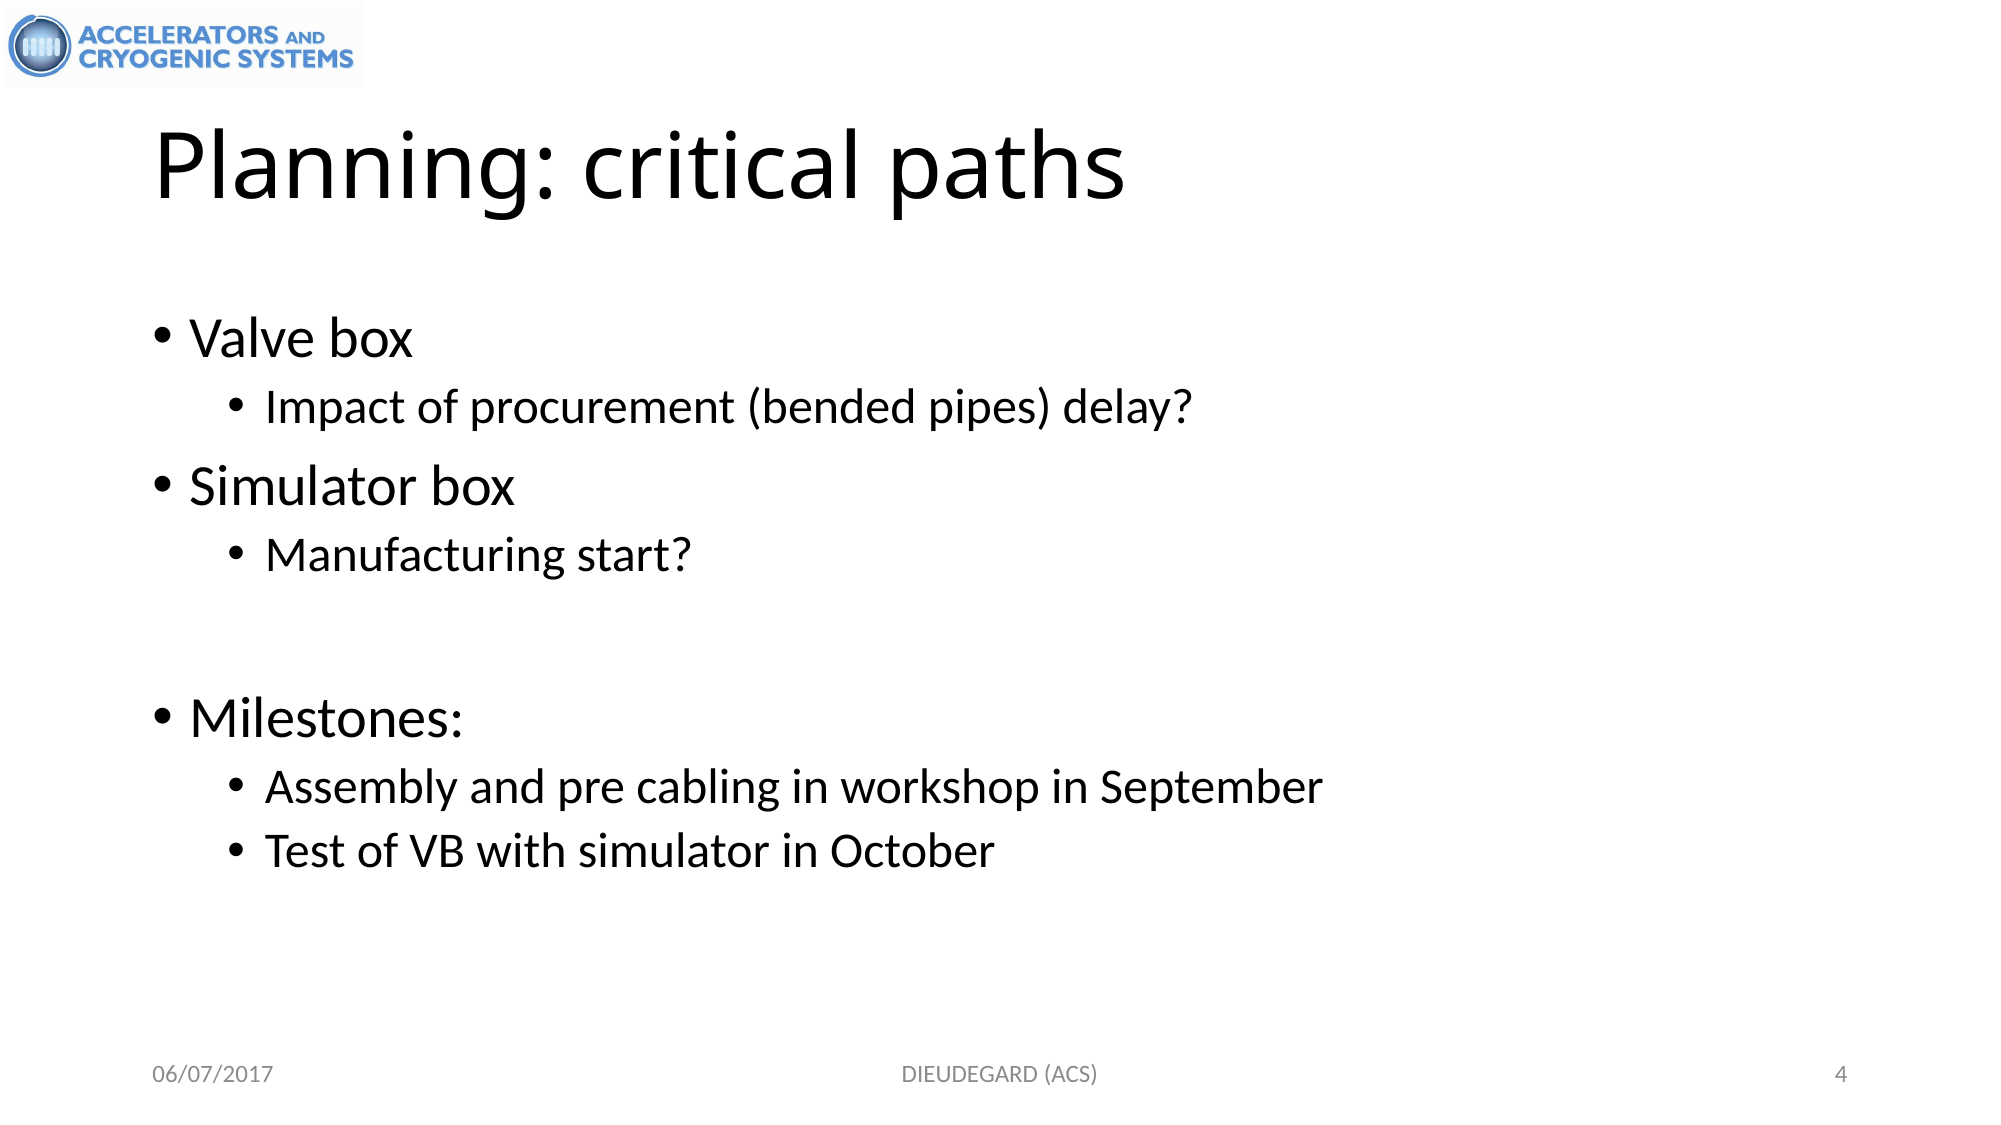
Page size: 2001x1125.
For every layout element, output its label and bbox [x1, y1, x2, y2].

title [137, 59, 1863, 278]
picture [2, 2, 363, 89]
list [137, 299, 1863, 1014]
slide_number [137, 1042, 588, 1103]
footer [662, 1042, 1338, 1103]
slide_number [1412, 1042, 1863, 1103]
